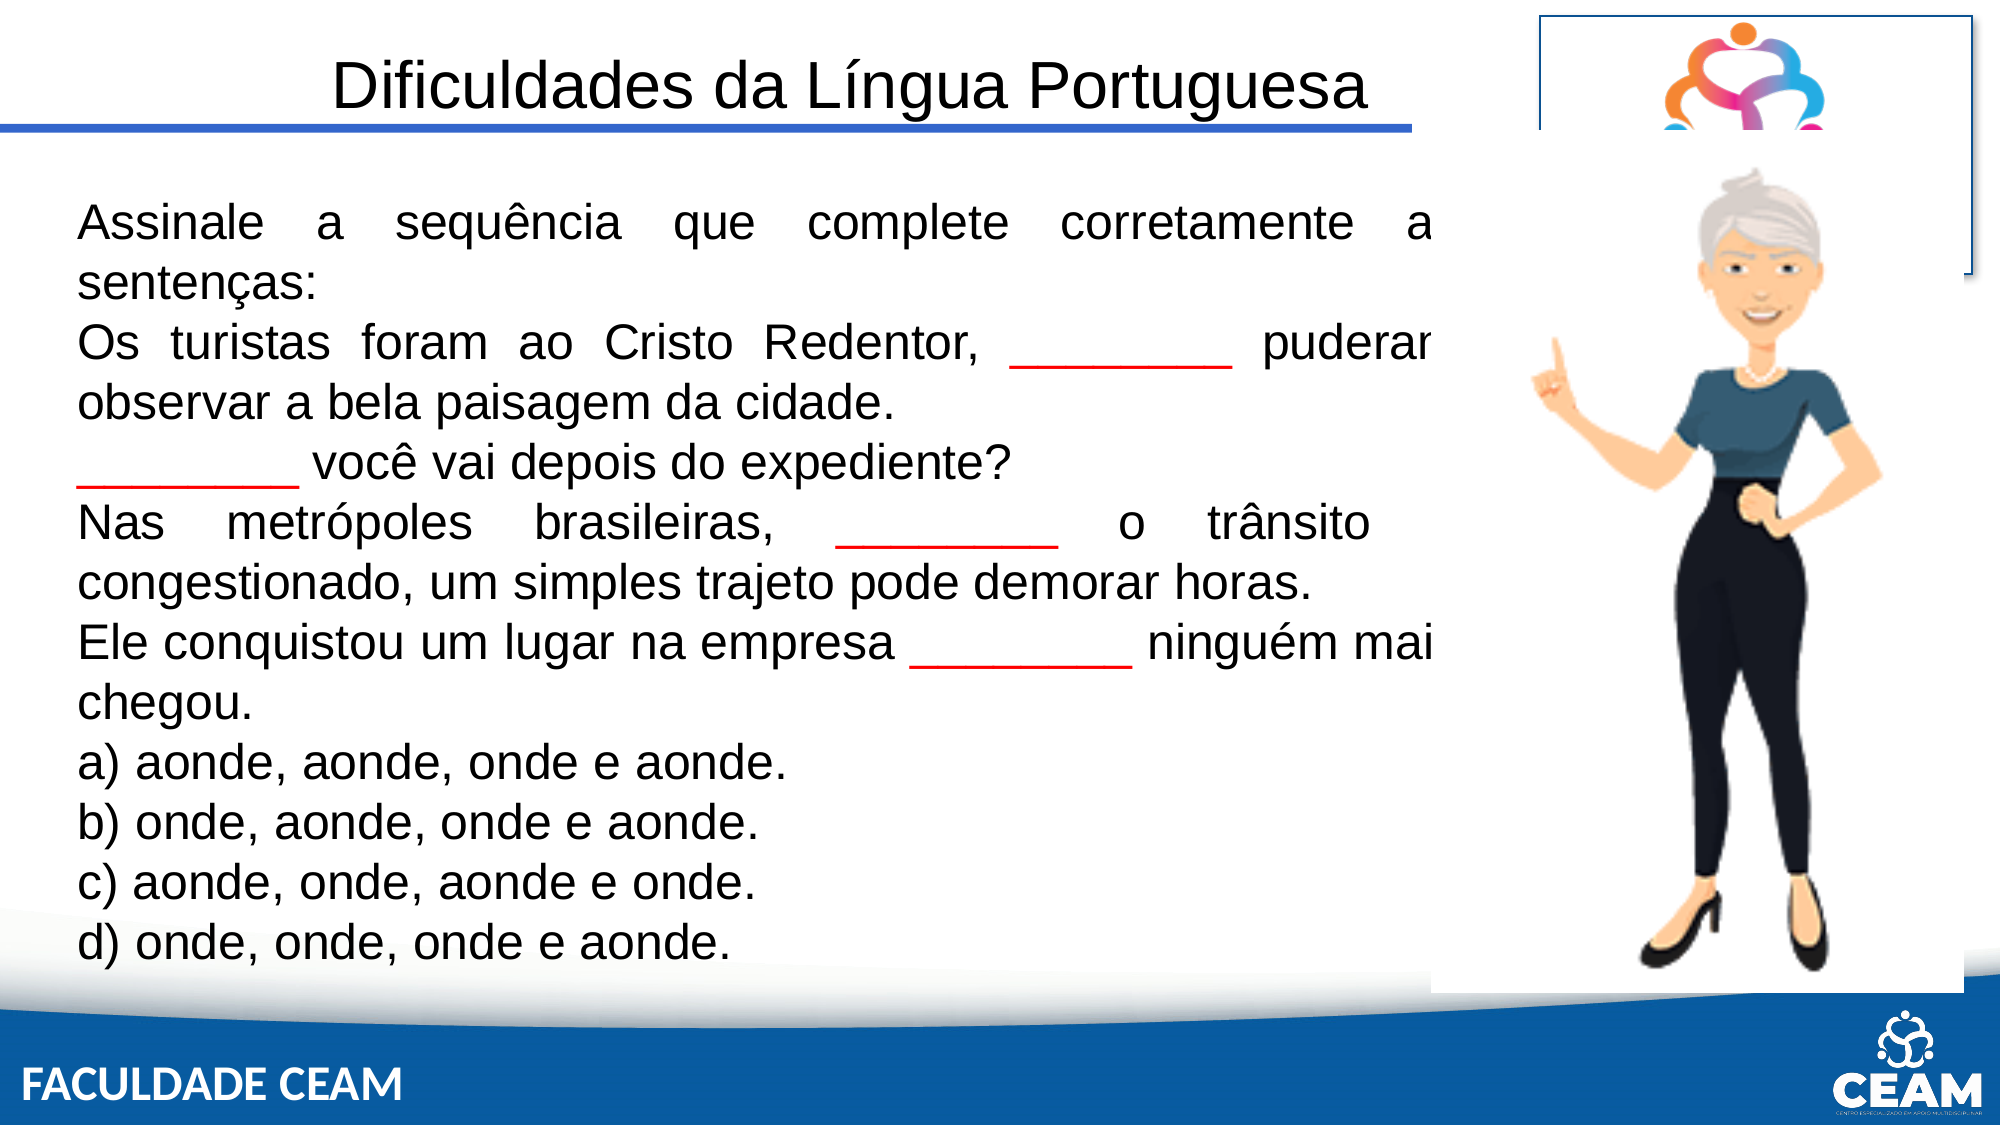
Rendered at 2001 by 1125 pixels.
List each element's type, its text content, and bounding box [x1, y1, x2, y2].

text_box Dificuldades da Língua Portuguesa [269, 34, 1432, 130]
text_box Assinale a sequência que complete corretamente as sentenças: Os turistas foram ao Cristo Redentor, ________ puderam observar a bela paisagem da cidade. ________ você vai depois do expediente? Nas metrópoles brasileiras, ________ o trânsito é congestionado, um simples trajeto pode demorar horas. Ele conquistou um lugar na empresa ________ ninguém mais chegou. a) aonde, aonde, onde e aonde. b) onde, aonde, onde e aonde. c) aonde, onde, aonde e onde. d) onde, onde, onde e aonde. [62, 182, 1431, 978]
text_box [0, 123, 1413, 134]
picture [0, 22, 2000, 1125]
